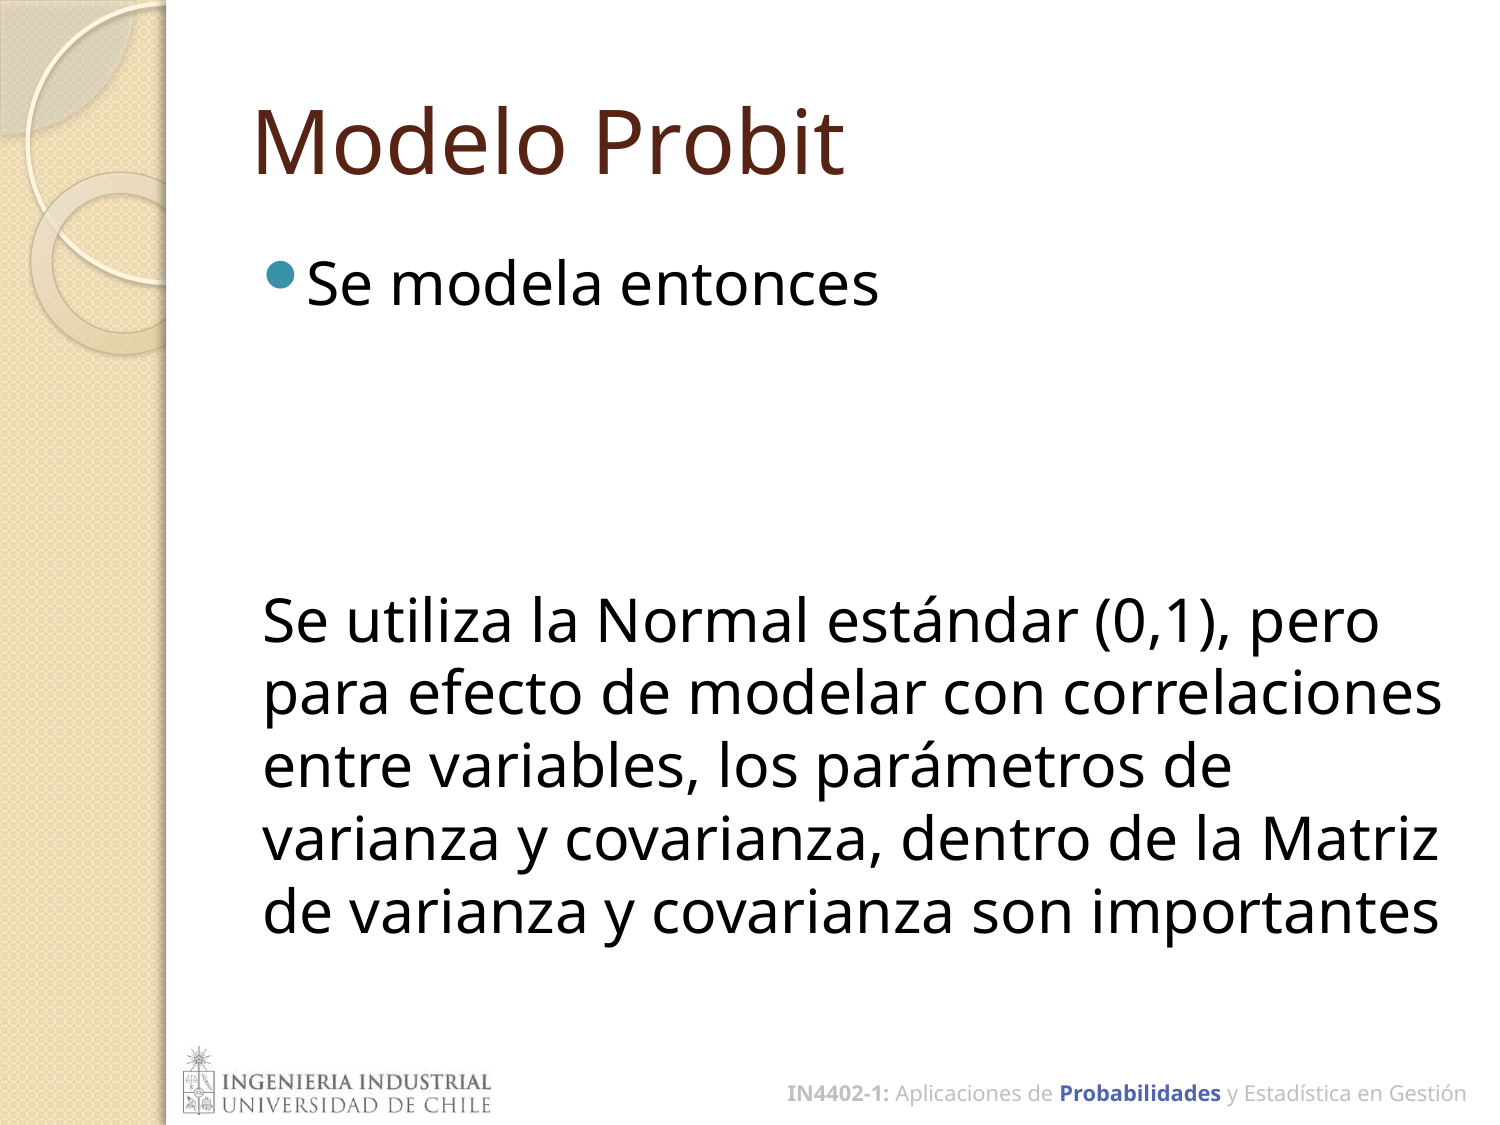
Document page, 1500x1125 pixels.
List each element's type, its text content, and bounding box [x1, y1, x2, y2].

picture [183, 1046, 491, 1115]
title Modelo Probit [235, 45, 1466, 233]
